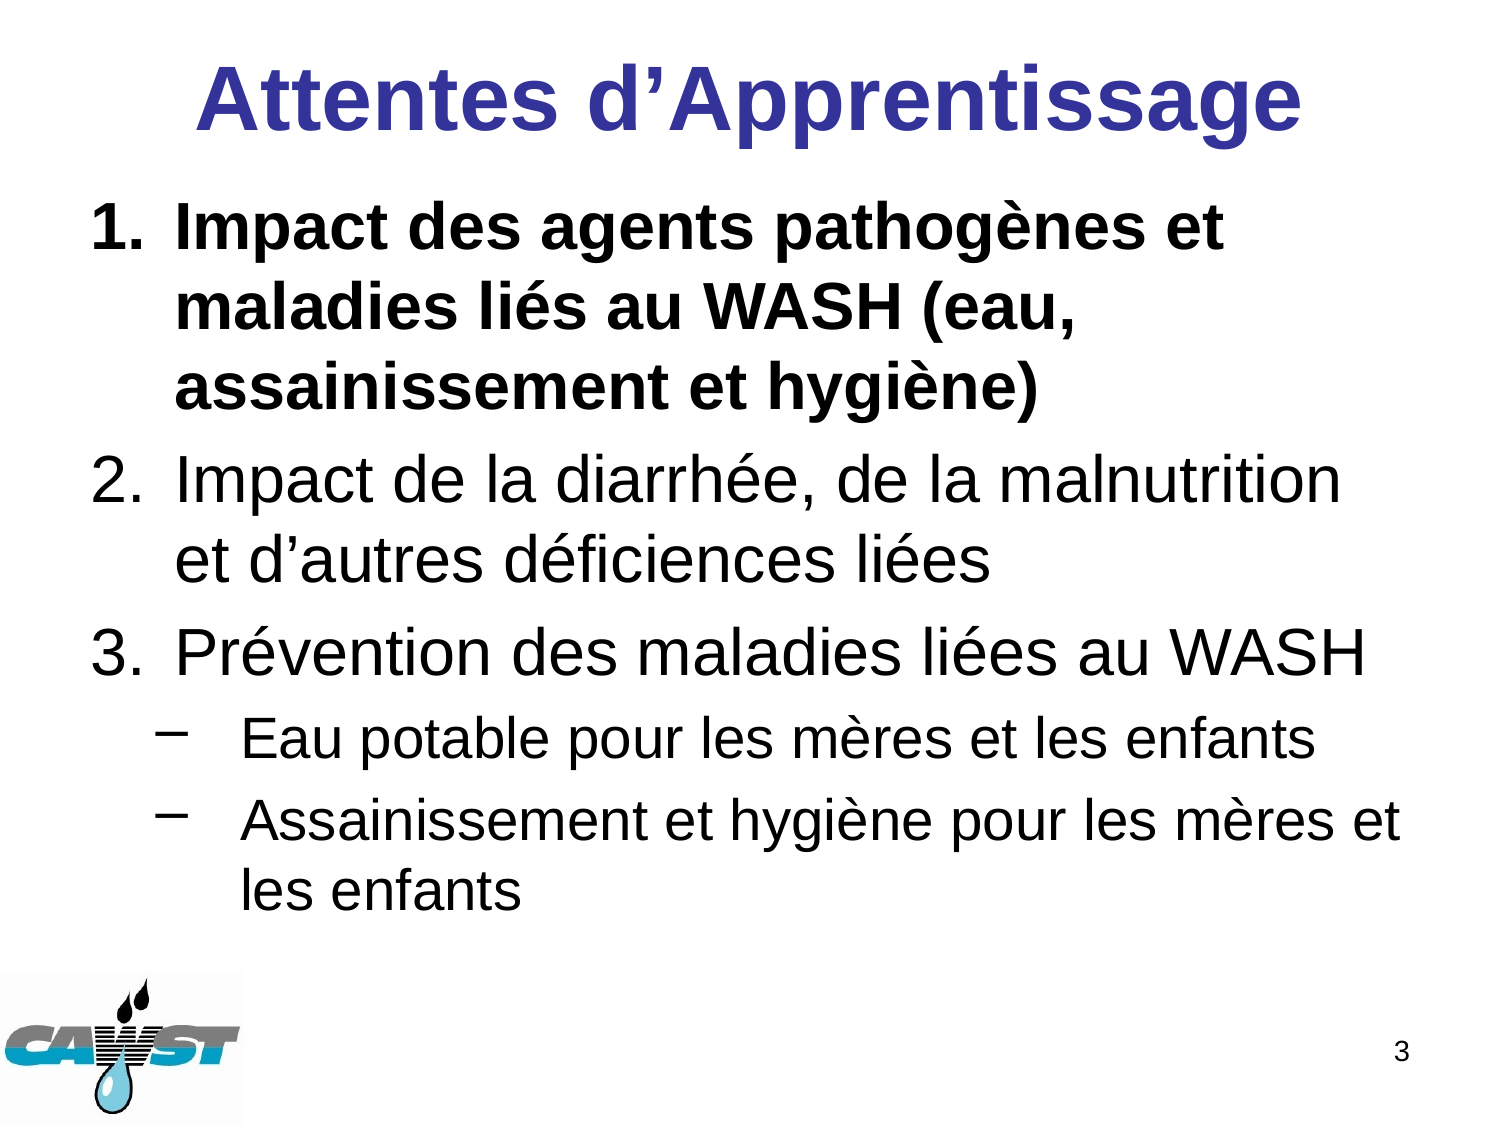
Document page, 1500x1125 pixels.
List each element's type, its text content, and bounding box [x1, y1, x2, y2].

slide_number 3 [1074, 1024, 1425, 1103]
title Attentes d’Apprentissage [75, 0, 1425, 174]
picture [0, 972, 245, 1125]
list Impact des agents pathogènes et maladies liés au WASH (eau, assainissement et hygiène) Impact de la diarrhée, de la malnutrition et d’autres déficiences liées Prévention des maladies liées au WASH Eau potable pour les mères et les enfants Assainissement et hygiène pour les mères et les enfants [75, 174, 1425, 943]
